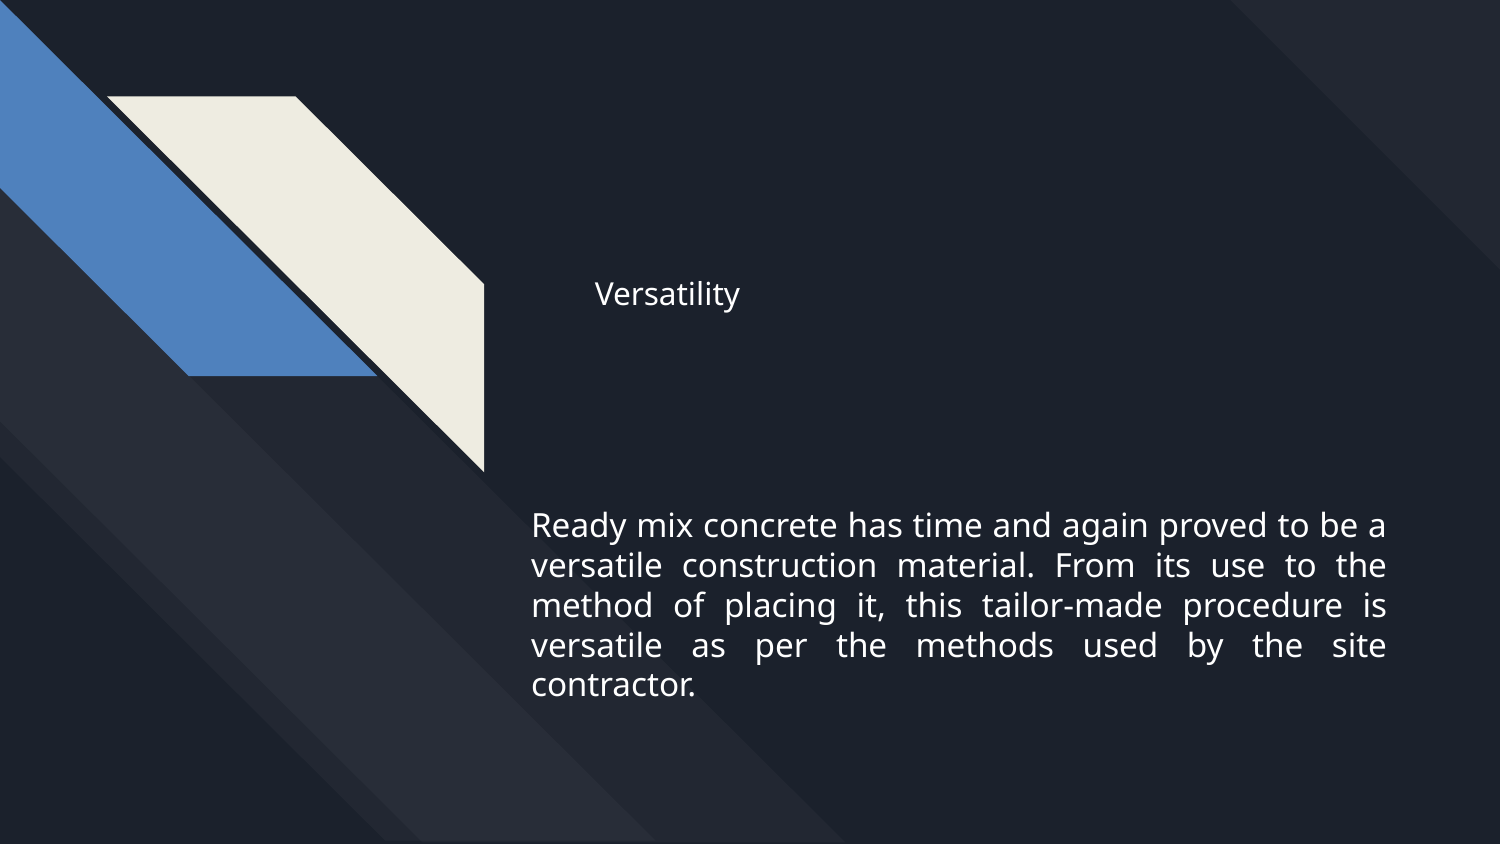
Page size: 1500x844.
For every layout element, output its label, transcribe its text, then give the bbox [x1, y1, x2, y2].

text_box Ready mix concrete has time and again proved to be a versatile construction material. From its use to the method of placing it, this tailor-made procedure is versatile as per the methods used by the site contractor. [516, 489, 1404, 727]
text_box Versatility [580, 258, 1404, 405]
